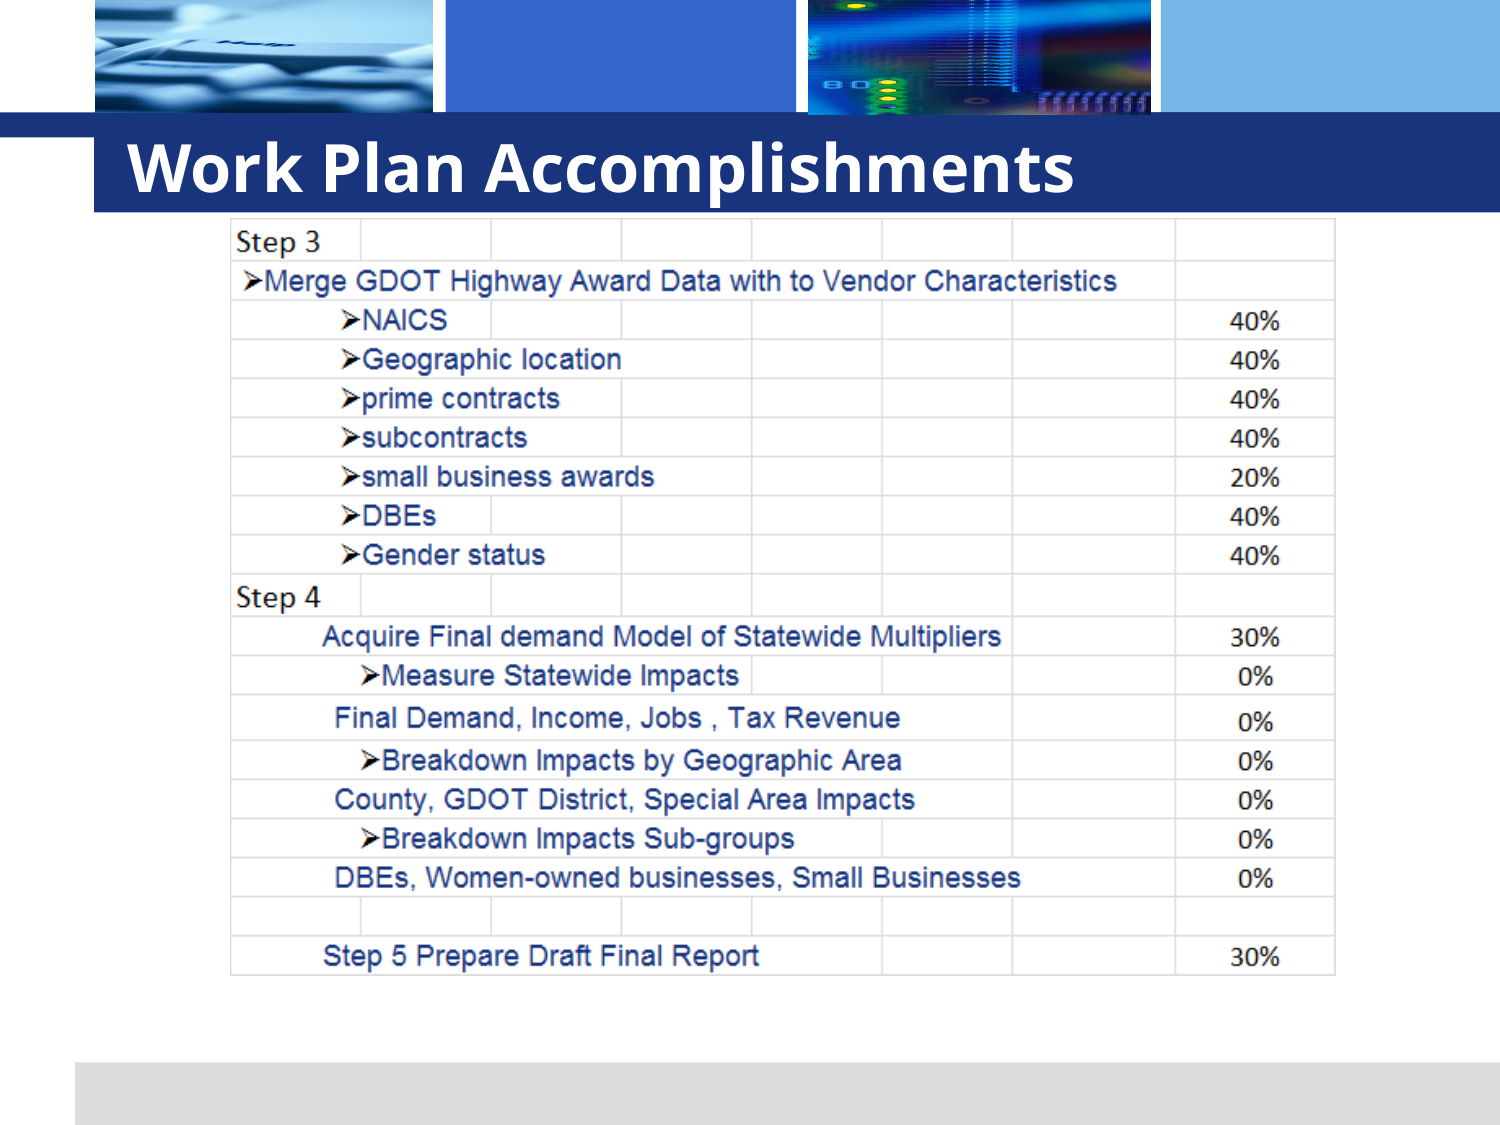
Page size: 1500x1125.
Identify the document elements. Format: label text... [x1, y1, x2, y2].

picture [95, 0, 433, 113]
picture [808, 0, 1151, 115]
title Work Plan Accomplishments [112, 119, 1451, 213]
picture [229, 218, 1337, 977]
